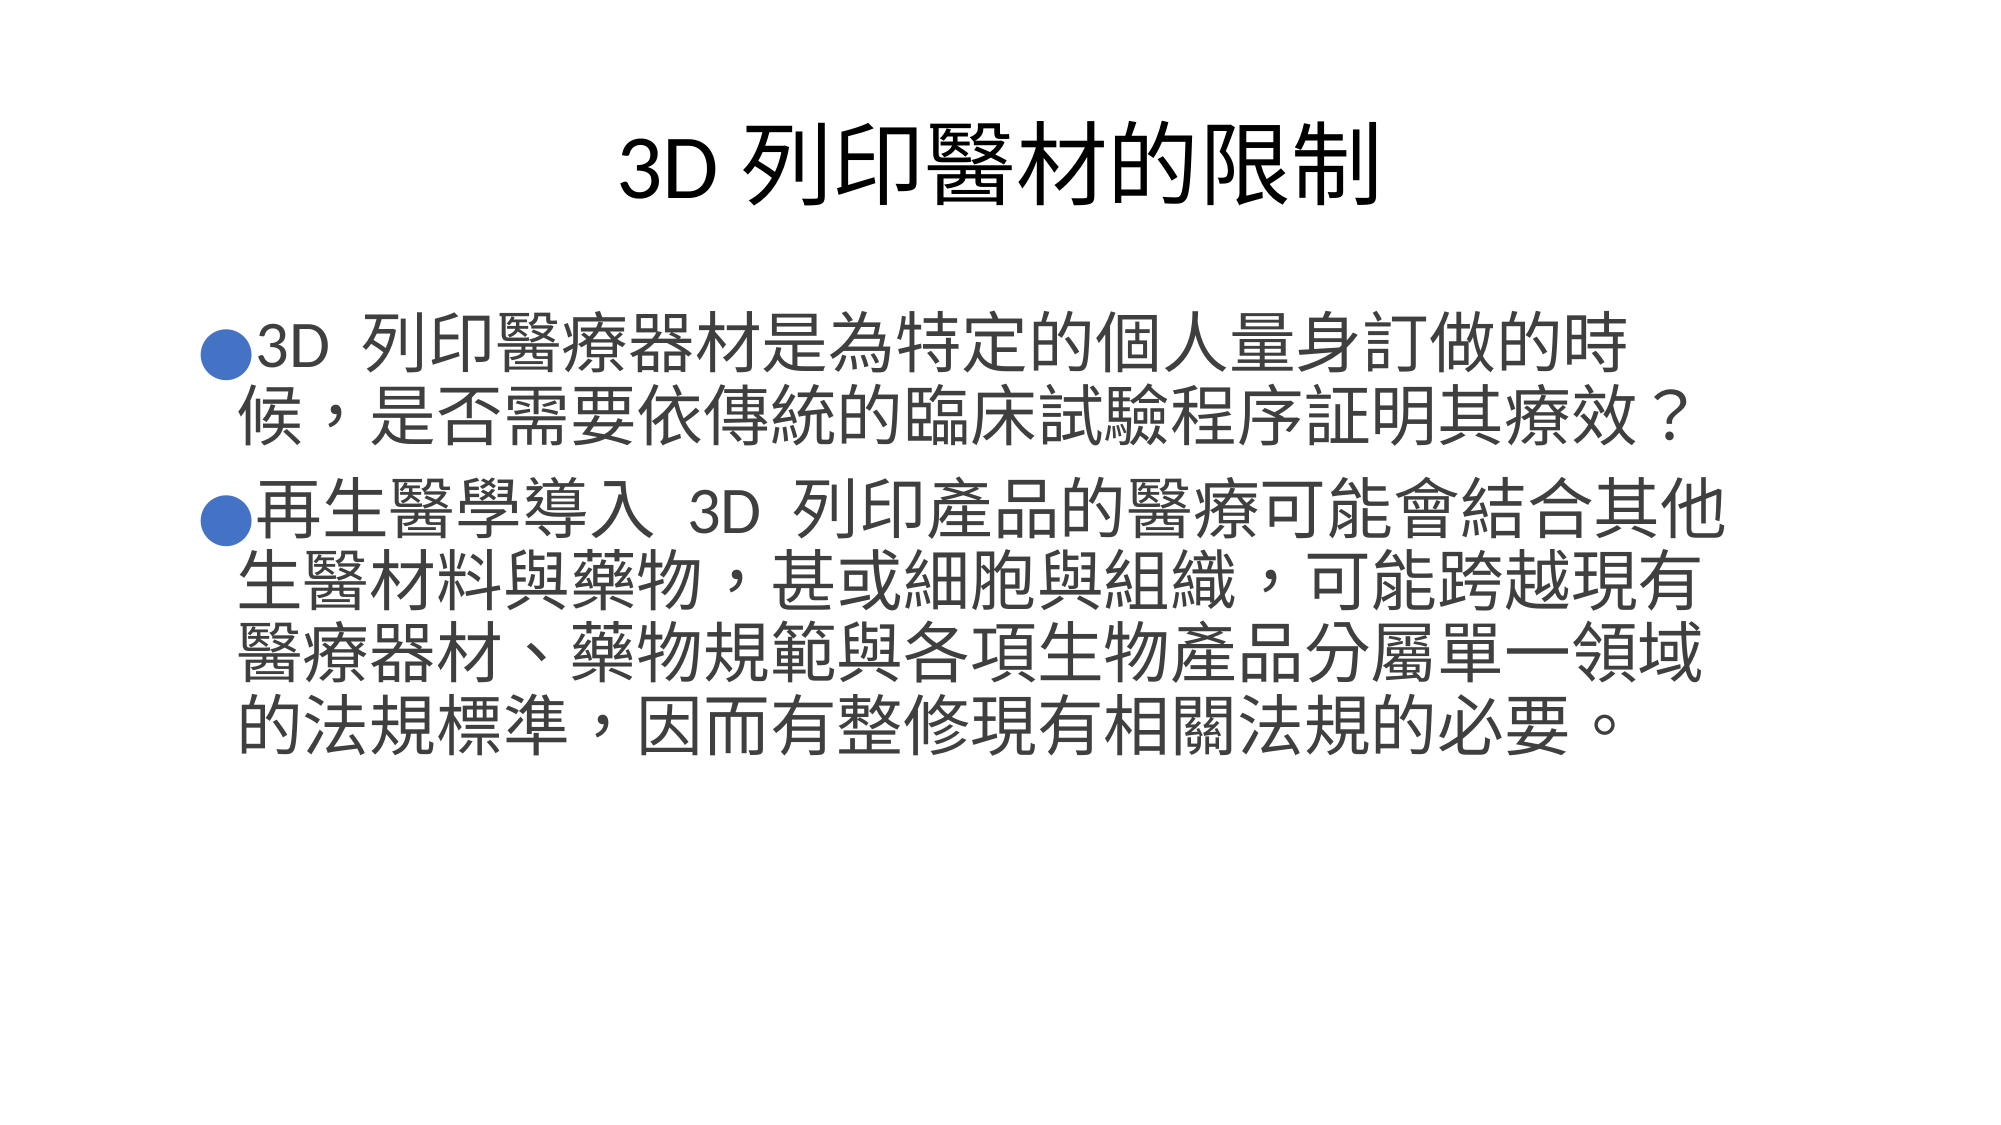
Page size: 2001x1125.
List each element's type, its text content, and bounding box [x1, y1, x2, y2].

title 3D列印醫材的限制 [137, 59, 1863, 278]
text_box 3D 列印醫療器材是為特定的個人量身訂做的時候，是否需要依傳統的臨床試驗程序証明其療效？ 再生醫學導入 3D 列印產品的醫療可能會結合其他 生醫材料與藥物，甚或細胞與組織，可能跨越現有 醫療器材、藥物規範與各項生物產品分屬單一領域 的法規標準，因而有整修現有相關法規的必要。 [182, 302, 1756, 963]
